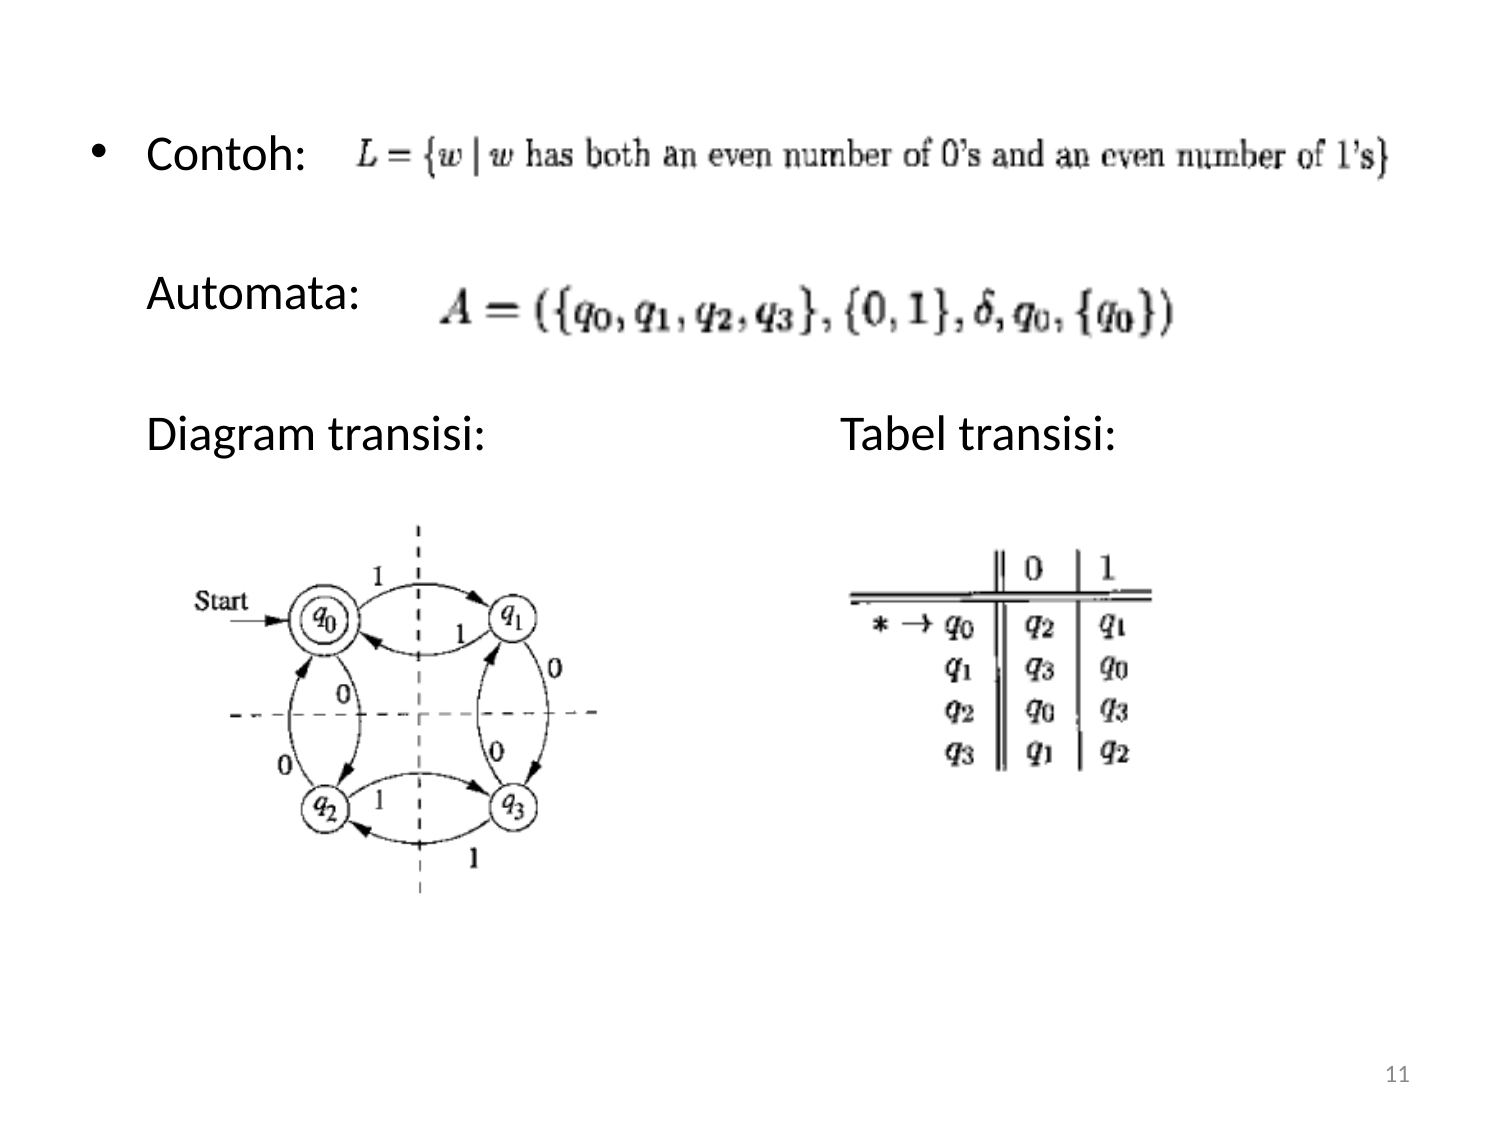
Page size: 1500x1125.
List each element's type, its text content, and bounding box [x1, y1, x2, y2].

picture [412, 262, 1225, 363]
picture [173, 512, 652, 904]
list Contoh: Automata: Diagram transisi: Tabel transisi: [75, 112, 1425, 1005]
picture [818, 512, 1214, 801]
picture [312, 112, 1451, 204]
slide_number 11 [1074, 1042, 1425, 1103]
